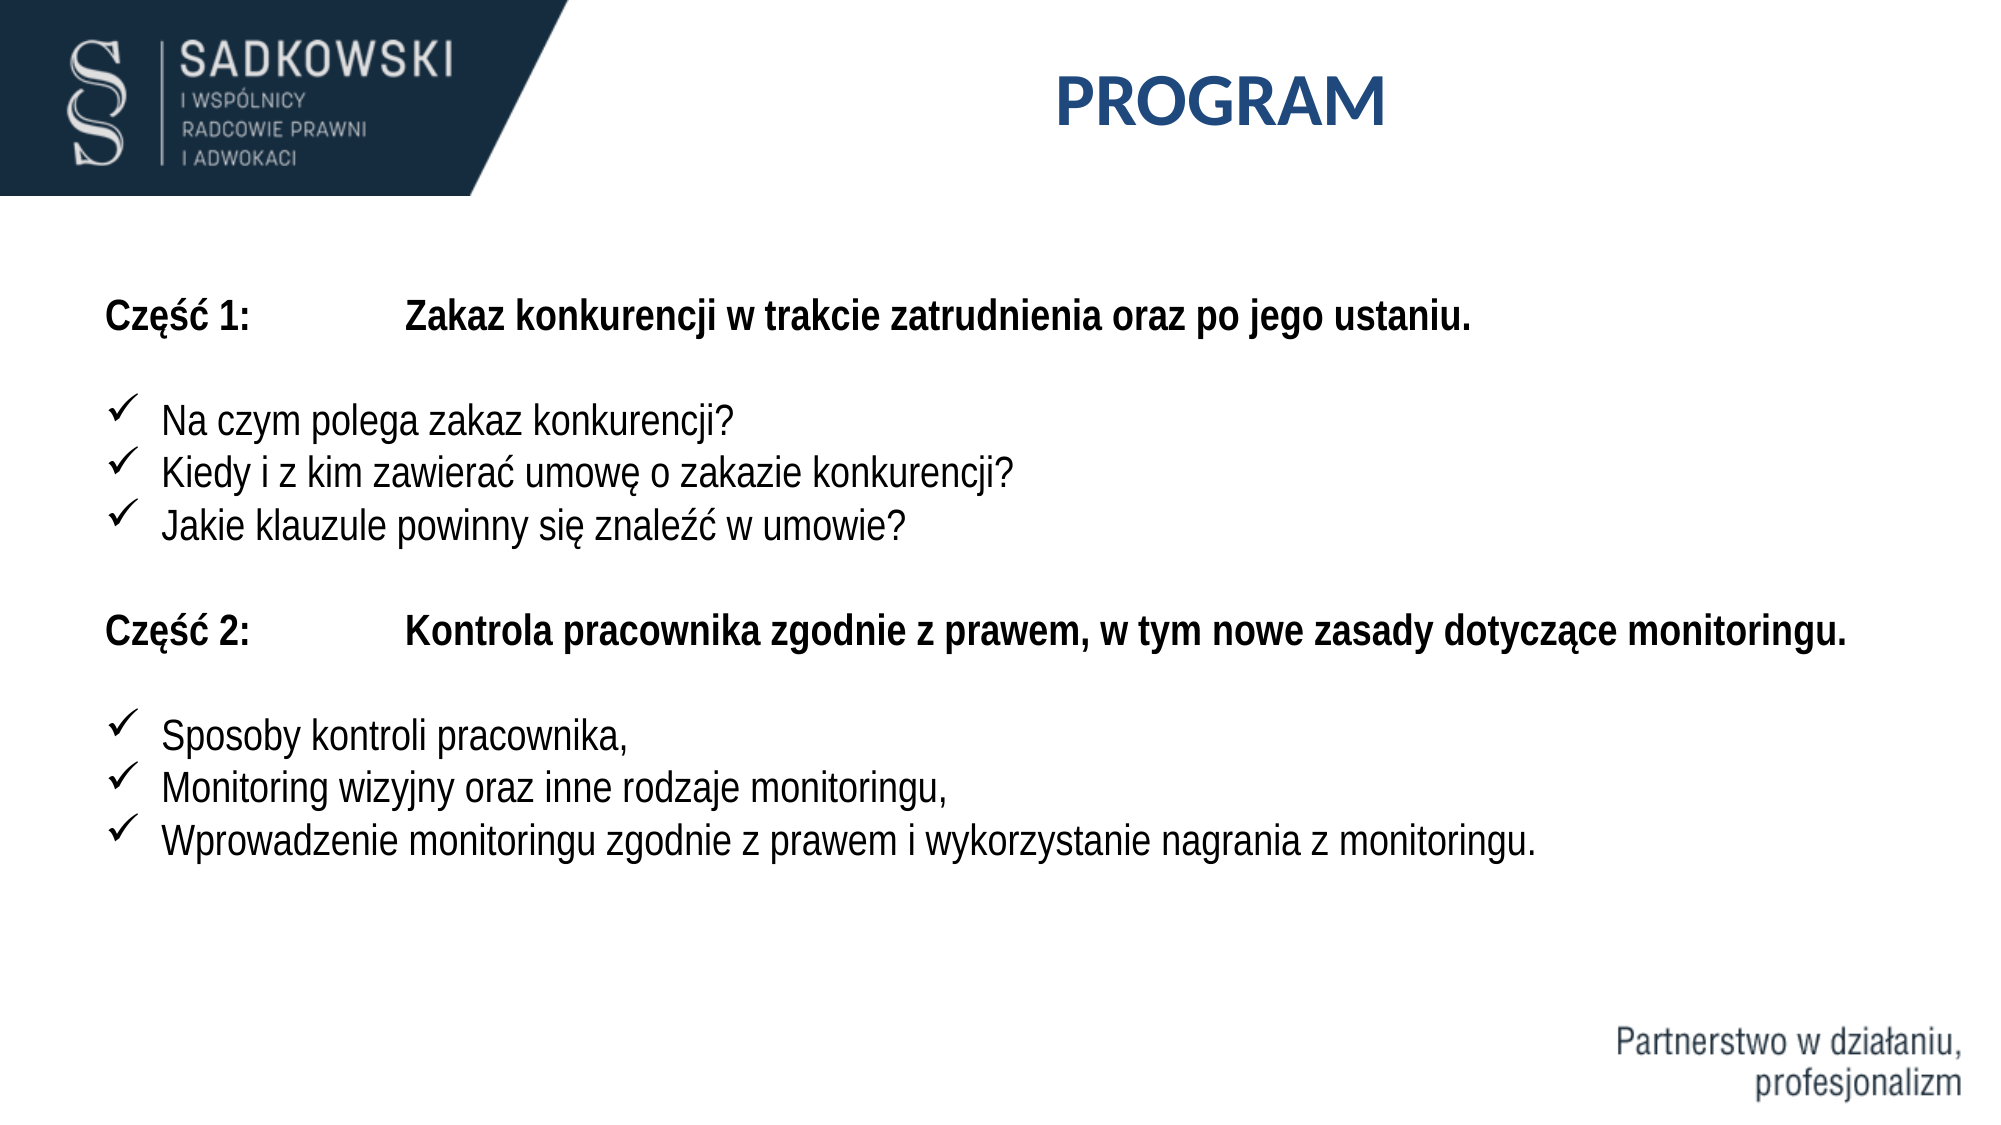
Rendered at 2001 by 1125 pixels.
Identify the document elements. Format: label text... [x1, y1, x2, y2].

text_box PROGRAM [598, 42, 1863, 148]
text_box Część 1: Zakaz konkurencji w trakcie zatrudnienia oraz po jego ustaniu. Na czym polega zakaz konkurencji? Kiedy i z kim zawierać umowę o zakazie konkurencji? Jakie klauzule powinny się znaleźć w umowie? Część 2: Kontrola pracownika zgodnie z prawem, w tym nowe zasady dotyczące monitoringu. Sposoby kontroli pracownika, Monitoring wizyjny oraz inne rodzaje monitoringu, Wprowadzenie monitoringu zgodnie z prawem i wykorzystanie nagrania z monitoringu. [90, 278, 1910, 872]
picture [0, 0, 569, 196]
picture [1520, 976, 2000, 1125]
